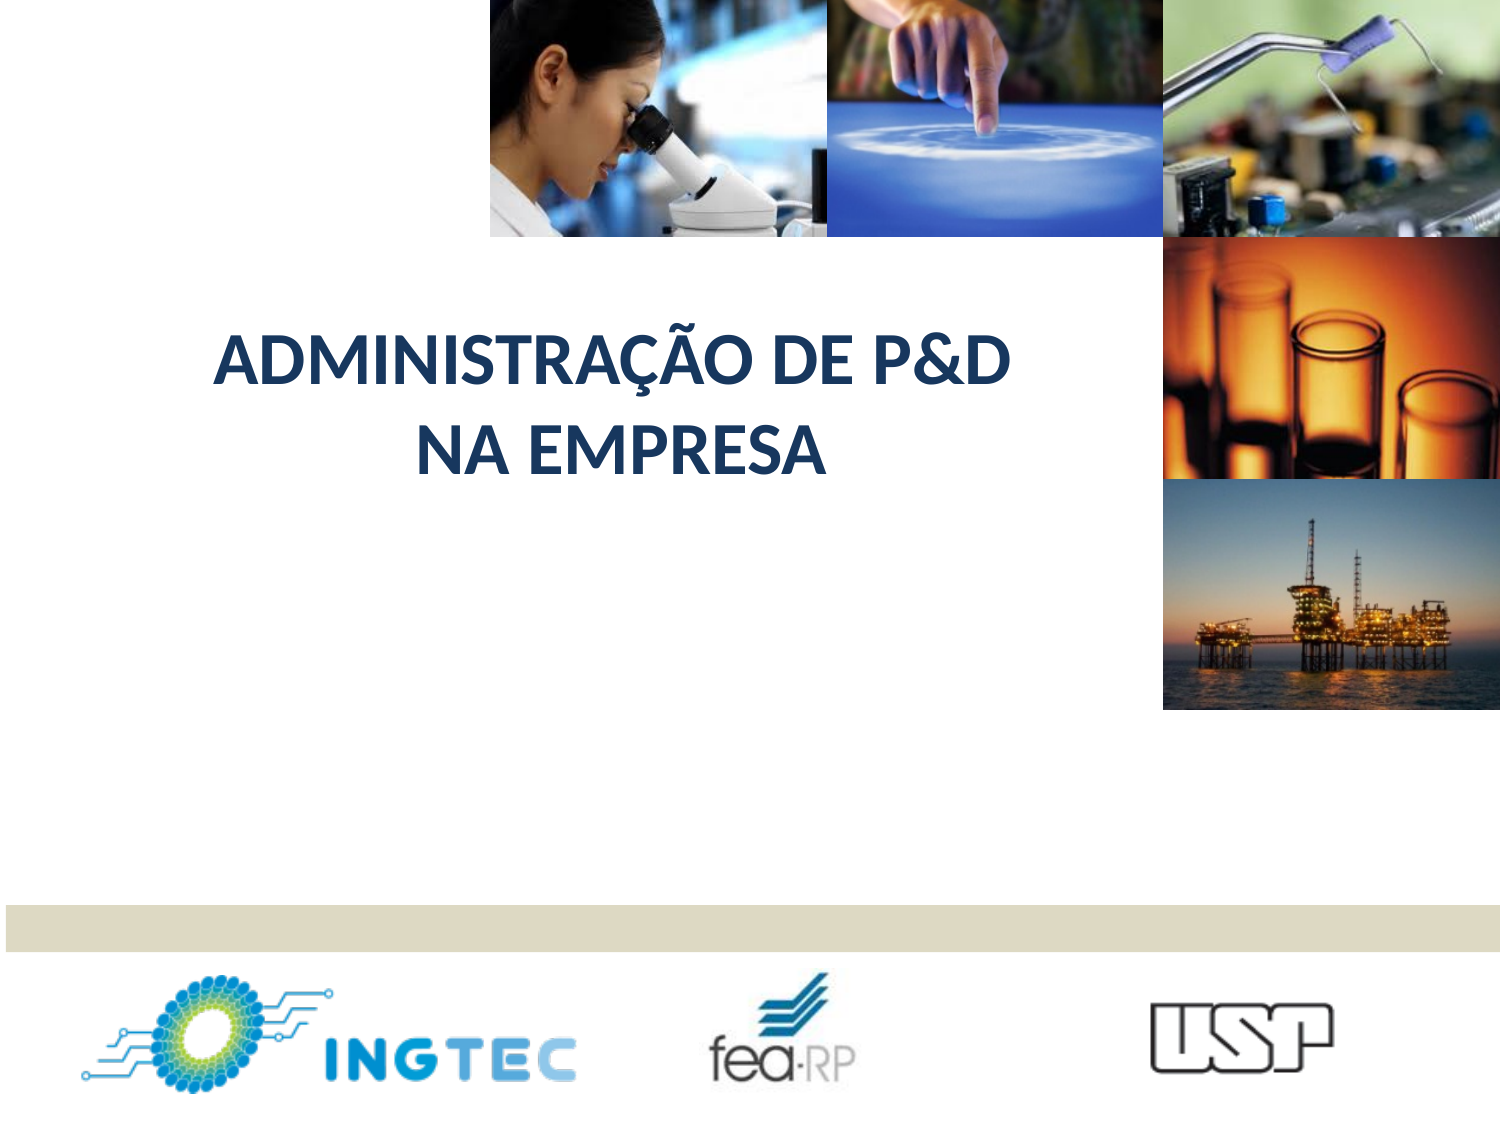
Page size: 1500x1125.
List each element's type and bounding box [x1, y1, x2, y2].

picture [699, 968, 869, 1094]
picture [490, 0, 1500, 710]
picture [1139, 993, 1341, 1083]
picture [80, 975, 578, 1094]
